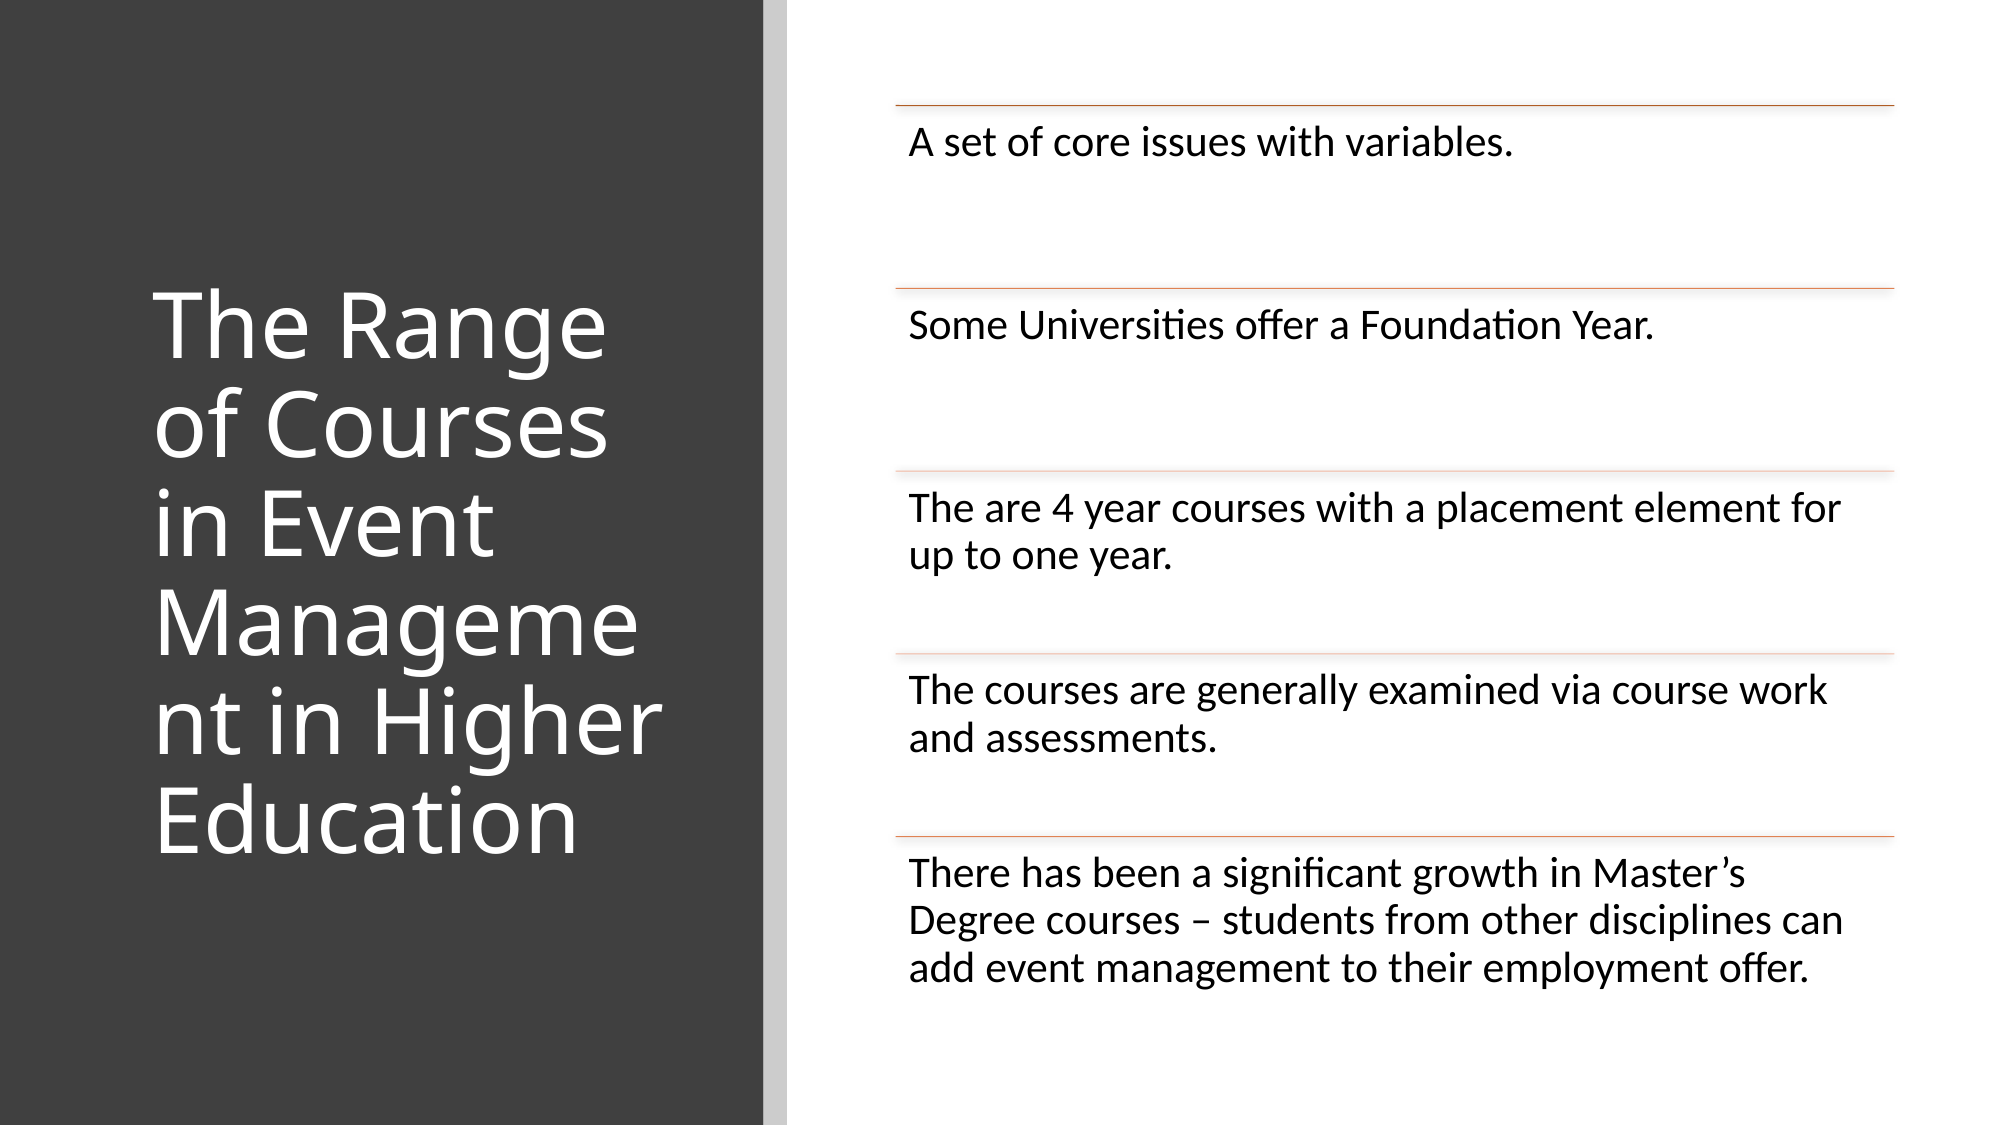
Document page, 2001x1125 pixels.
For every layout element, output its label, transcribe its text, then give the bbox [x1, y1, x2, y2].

text_box [762, 0, 788, 1125]
text_box [0, 0, 762, 1125]
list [895, 105, 1895, 1020]
title The Range of Courses in Event Management in Higher Education [137, 133, 685, 1020]
